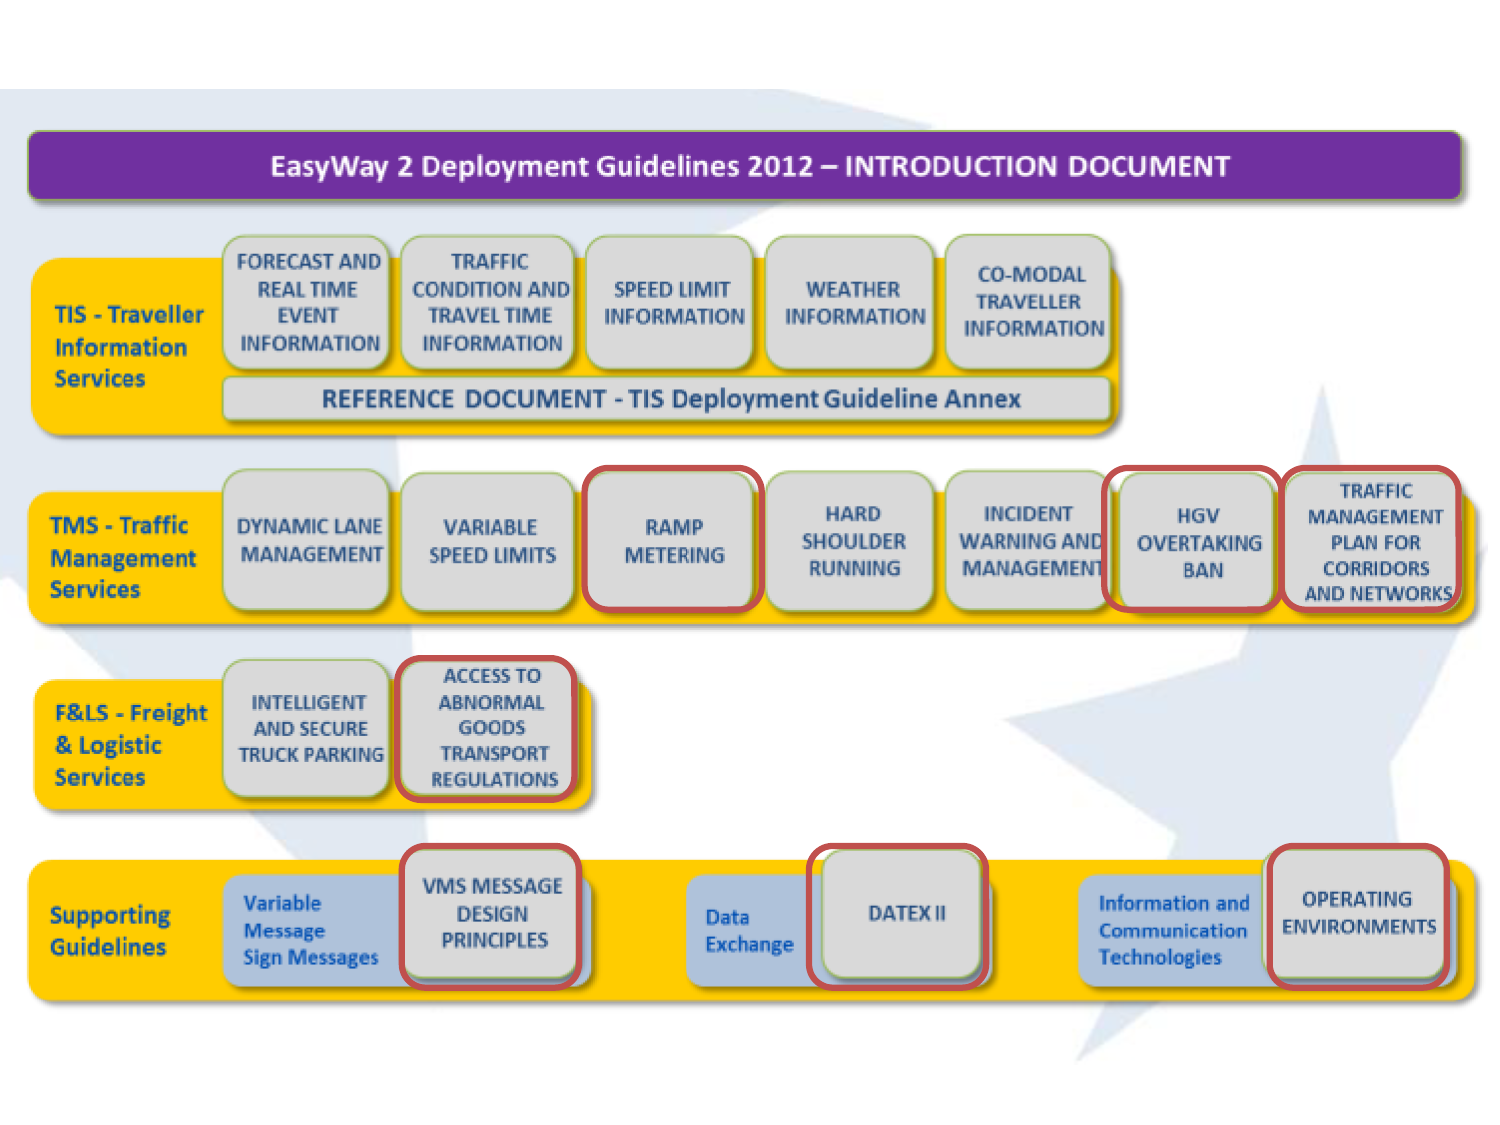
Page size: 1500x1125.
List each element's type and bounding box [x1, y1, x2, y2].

picture [0, 89, 1499, 1070]
